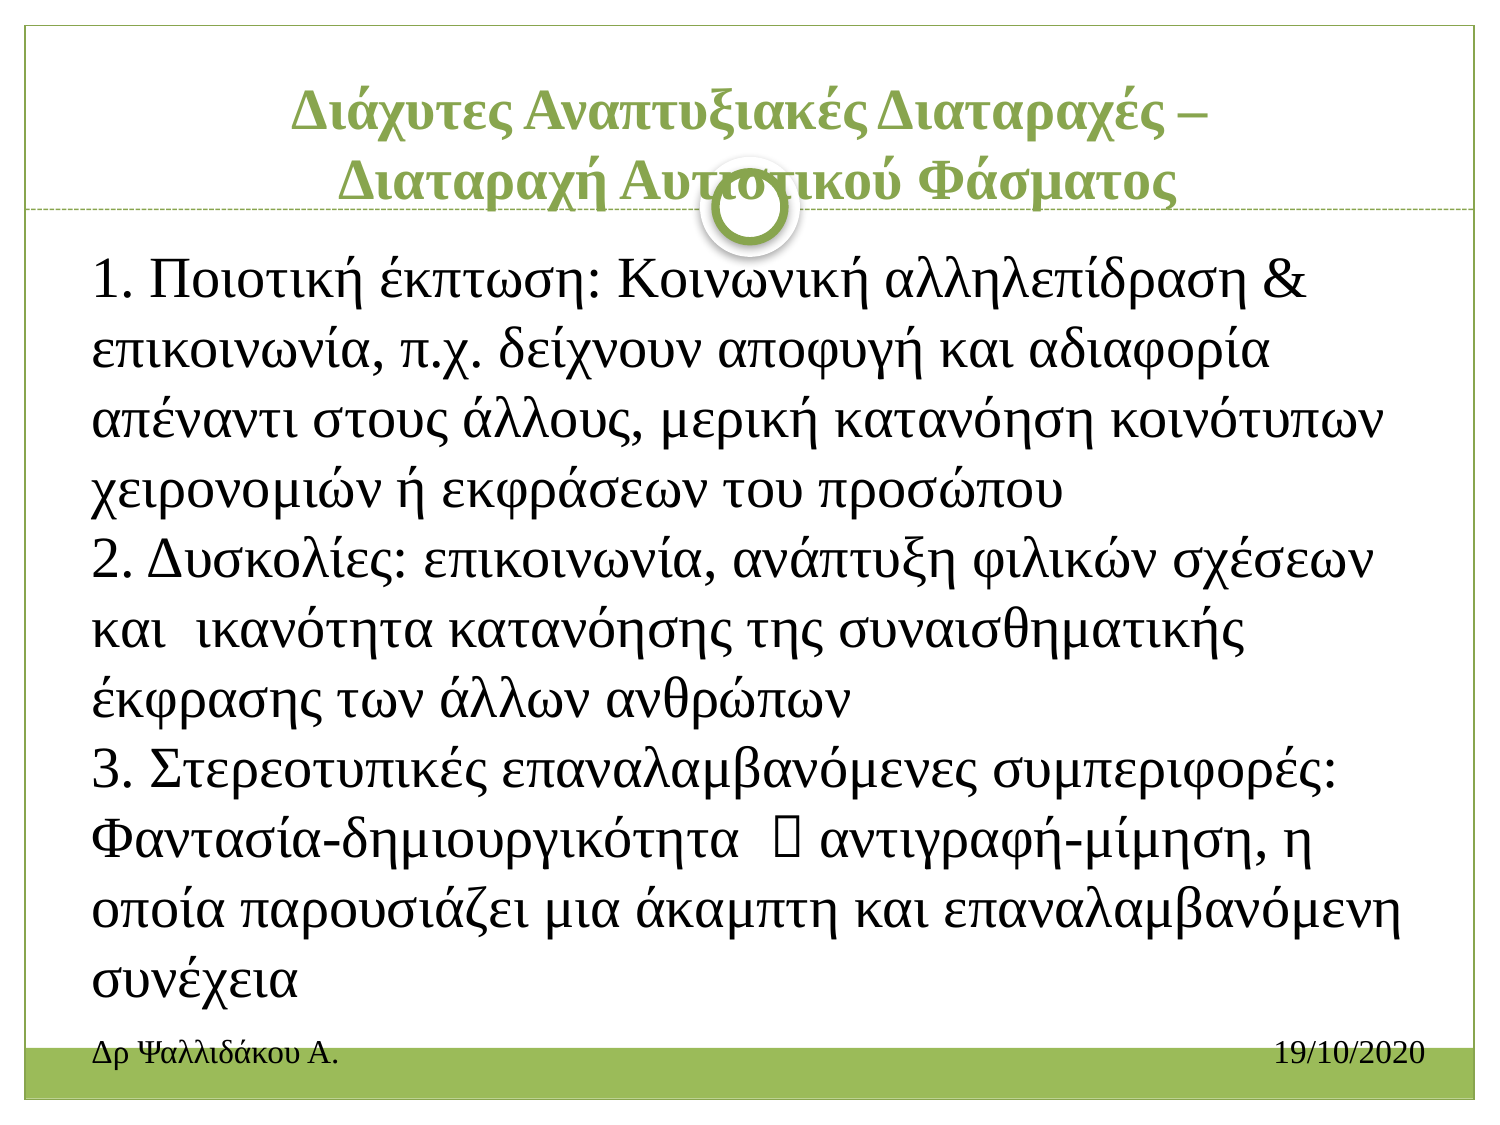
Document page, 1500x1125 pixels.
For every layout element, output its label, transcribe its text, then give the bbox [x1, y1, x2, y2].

text_box 1. Ποιοτική έκπτωση: Κοινωνική αλληλεπίδραση & επικοινωνία, π.χ. δείχνουν αποφυγή και αδιαφορία απέναντι στους άλλους, μερική κατανόηση κοινότυπων χειρονομιών ή εκφράσεων του προσώπου 2. Δυσκολίες: επικοινωνία, ανάπτυξη φιλικών σχέσεων και ικανότητα κατανόησης της συναισθηματικής έκφρασης των άλλων ανθρώπων 3. Στερεοτυπικές επαναλαμβανόμενες συμπεριφορές: Φαντασία-δημιουργικότητα  αντιγραφή-μίμηση, η οποία παρουσιάζει μια άκαμπτη και επαναλαμβανόμενη συνέχεια [76, 231, 1471, 1087]
text_box Δρ Ψαλλιδάκου Α. 19/10/2020 [76, 1023, 1447, 1078]
title Διάχυτες Αναπτυξιακές Διαταραχές – Διαταραχή Αυτιστικού Φάσματος [75, 30, 1425, 219]
